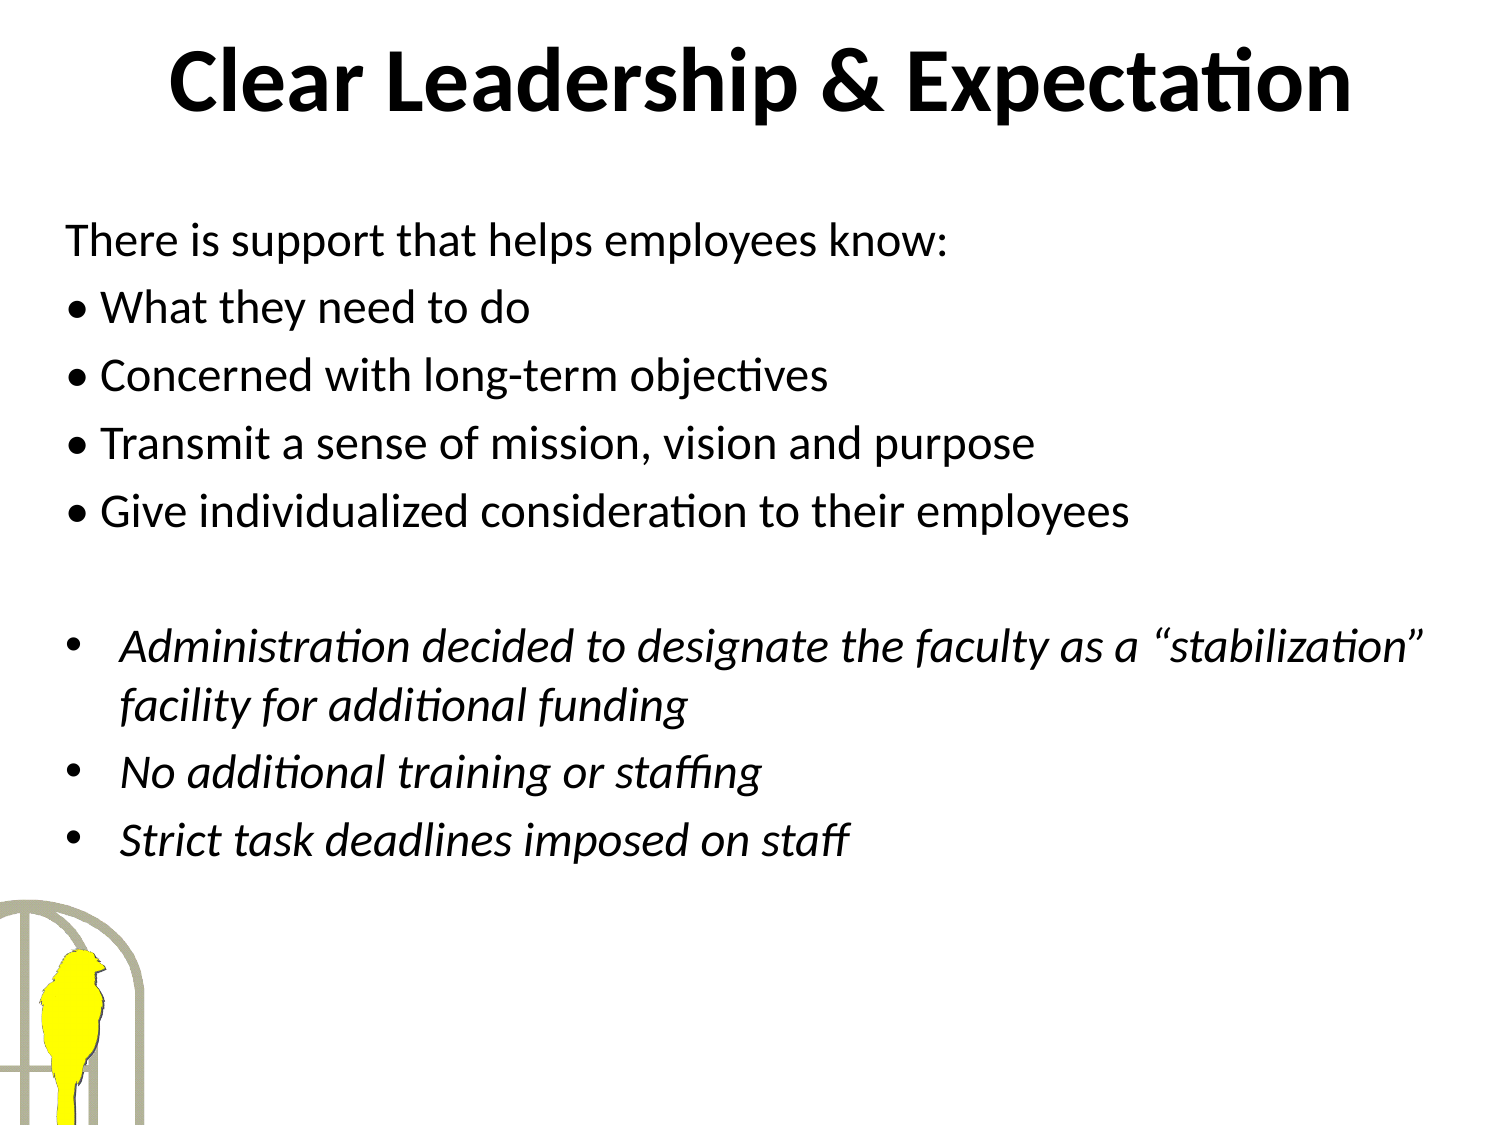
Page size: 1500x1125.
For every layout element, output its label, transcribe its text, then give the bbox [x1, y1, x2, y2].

picture [0, 899, 147, 1125]
title Clear Leadership & Expectation [50, 12, 1475, 138]
list There is support that helps employees know: • What they need to do • Concerned with long-term objectives • Transmit a sense of mission, vision and purpose • Give individualized consideration to their employees Administration decided to designate the faculty as a “stabilization” facility for additional funding No additional training or staffing Strict task deadlines imposed on staff [50, 200, 1475, 1013]
